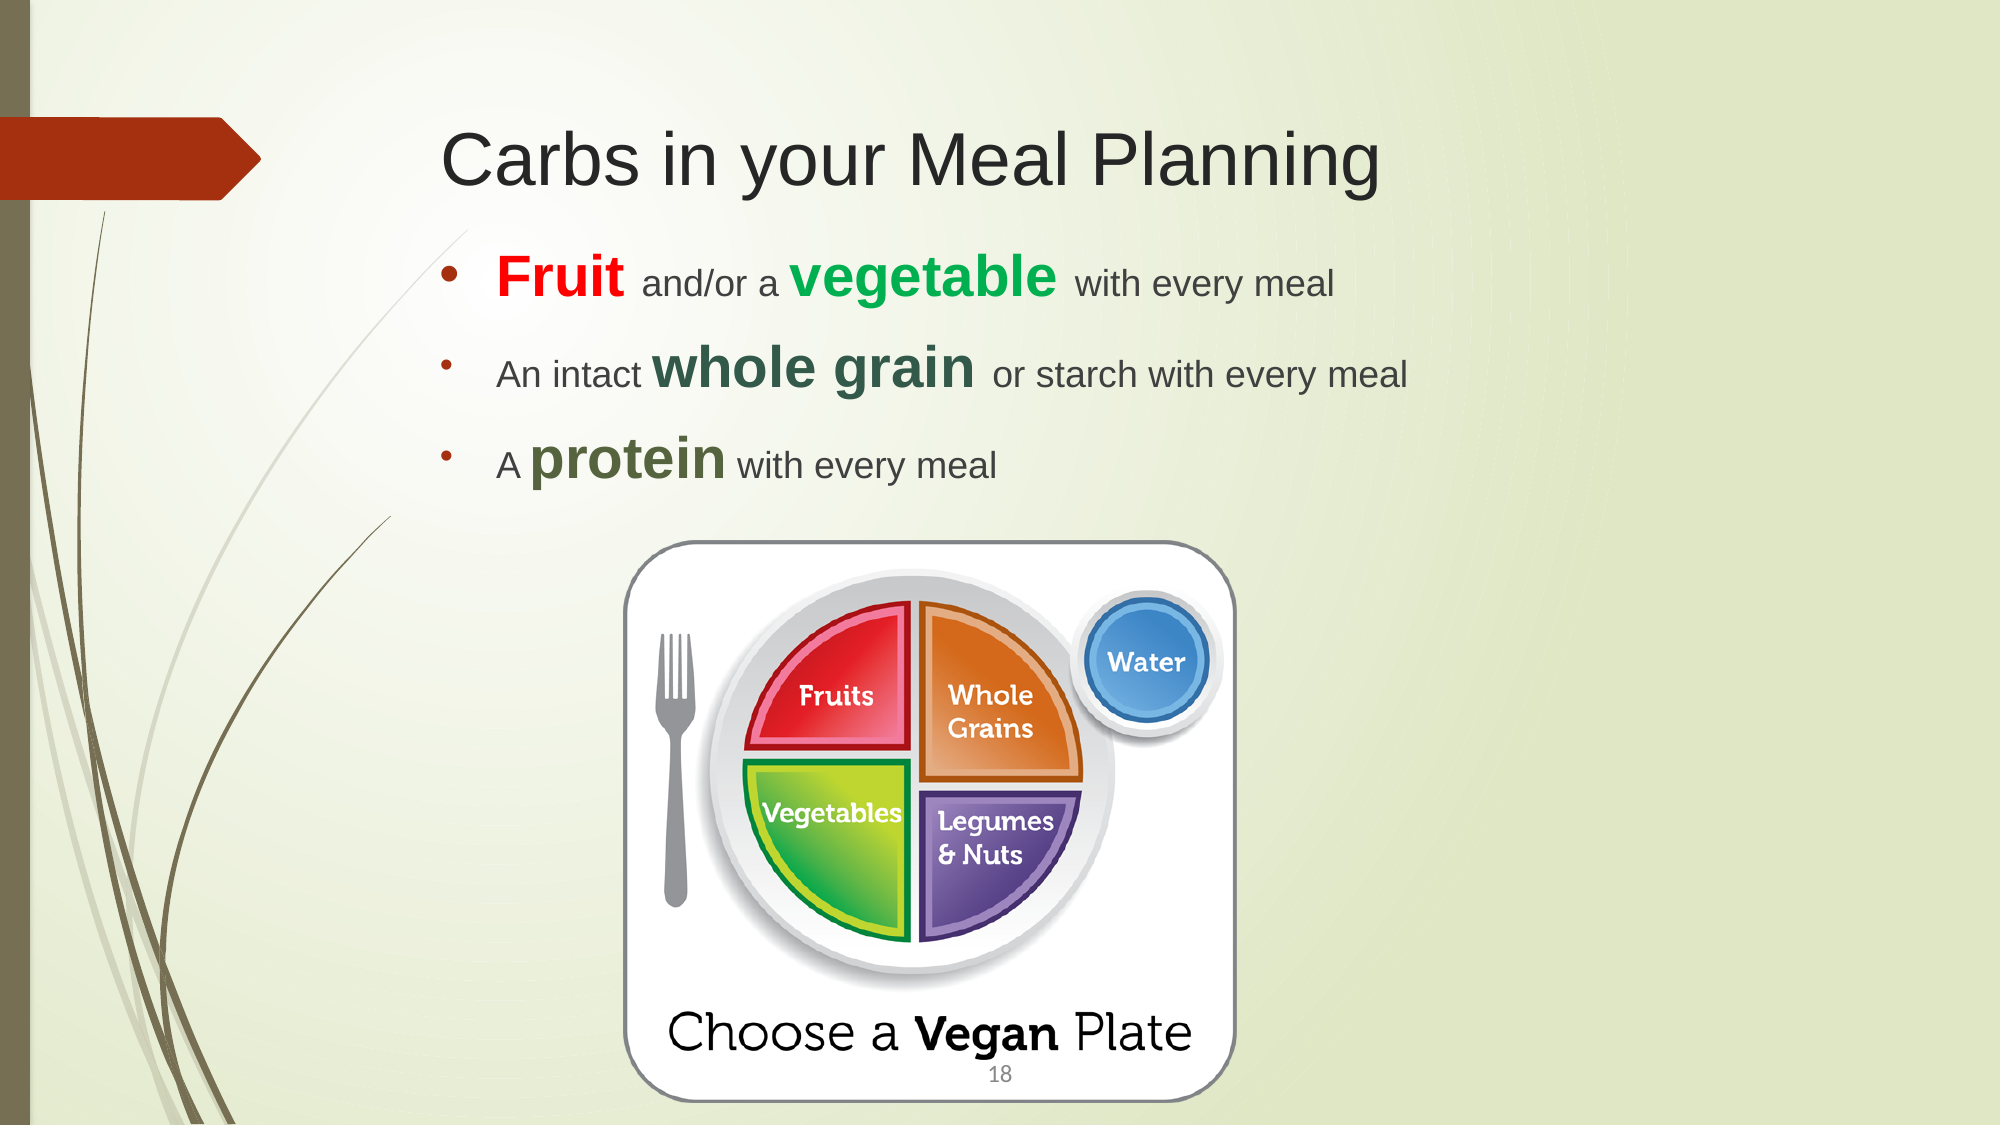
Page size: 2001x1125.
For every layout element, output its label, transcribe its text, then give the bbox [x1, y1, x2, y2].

picture [623, 540, 1237, 1103]
list Fruit and/or a vegetable with every meal An intact whole grain or starch with every meal A protein with every meal [424, 231, 1888, 851]
title Carbs in your Meal Planning [425, 102, 1888, 231]
